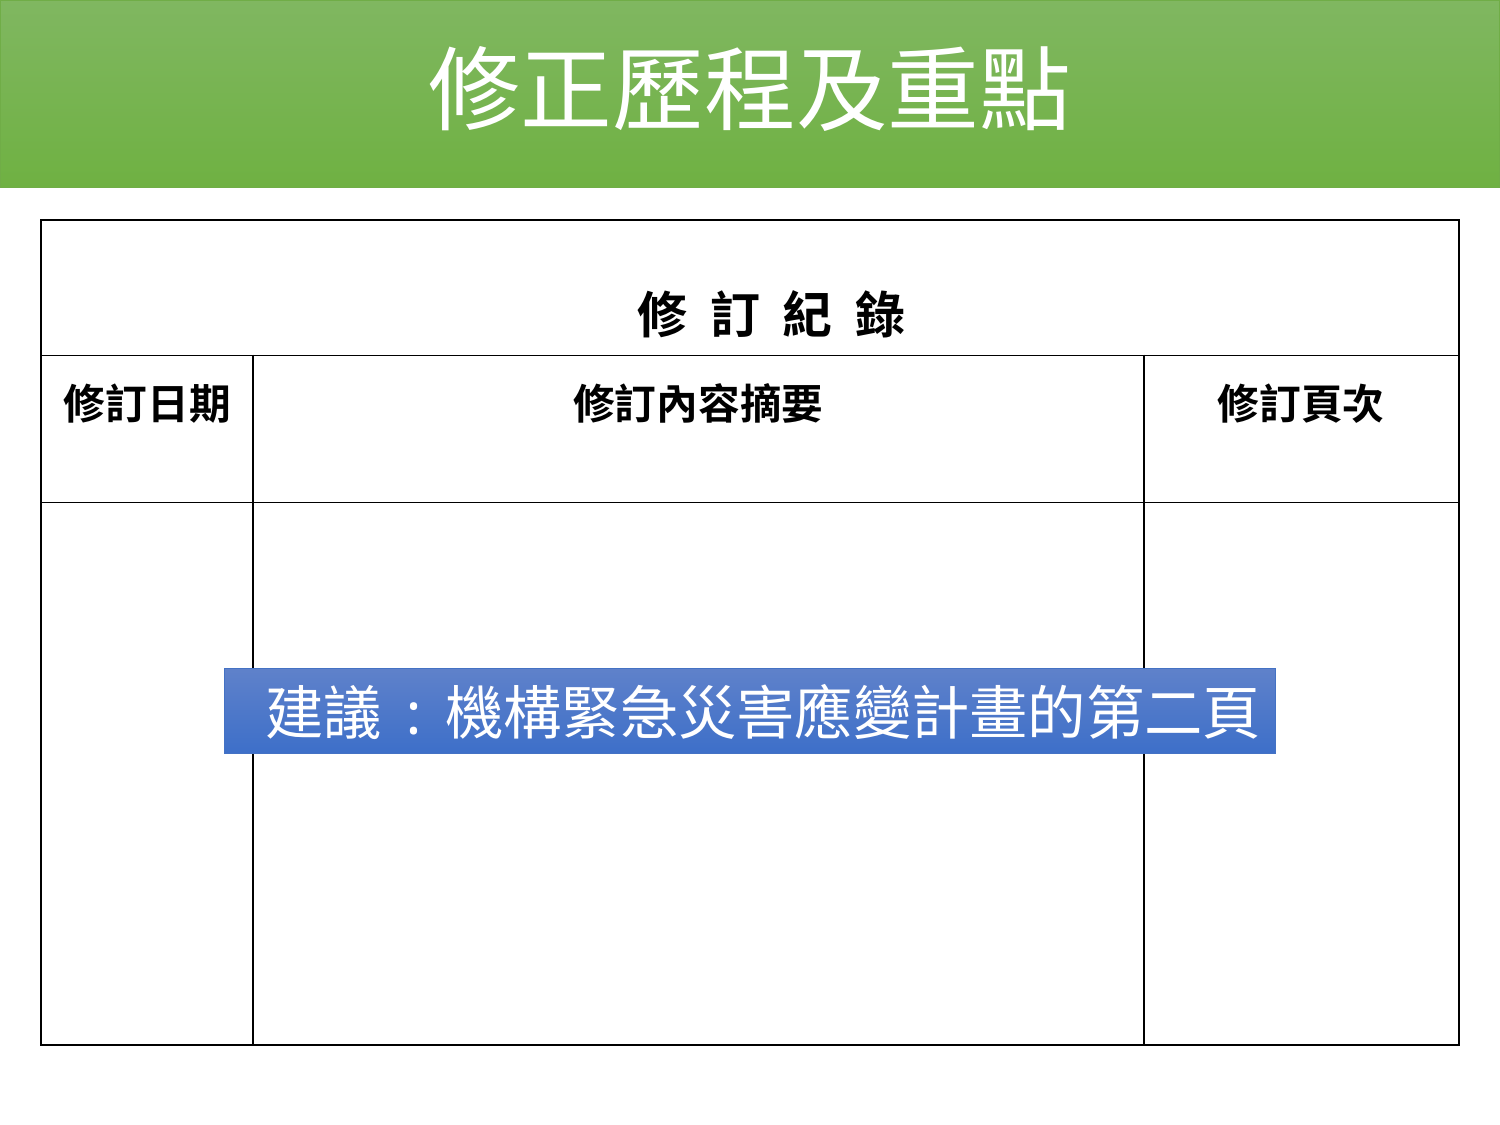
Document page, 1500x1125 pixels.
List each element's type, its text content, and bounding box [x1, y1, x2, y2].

table_cell 修訂頁次 [1145, 356, 1458, 502]
table_header 修 訂 紀 錄 [42, 221, 1458, 355]
table_cell [254, 503, 1143, 668]
table_cell 修訂日期 [42, 356, 252, 502]
table_cell 修訂內容摘要 [254, 356, 1143, 502]
table_cell [42, 503, 252, 1044]
table_cell [1145, 503, 1458, 1044]
table_cell [254, 754, 1143, 1044]
title 修正歷程及重點 [0, 0, 1500, 188]
text_box 建議:機構緊急災害應變計畫的第二頁 [224, 668, 1276, 754]
